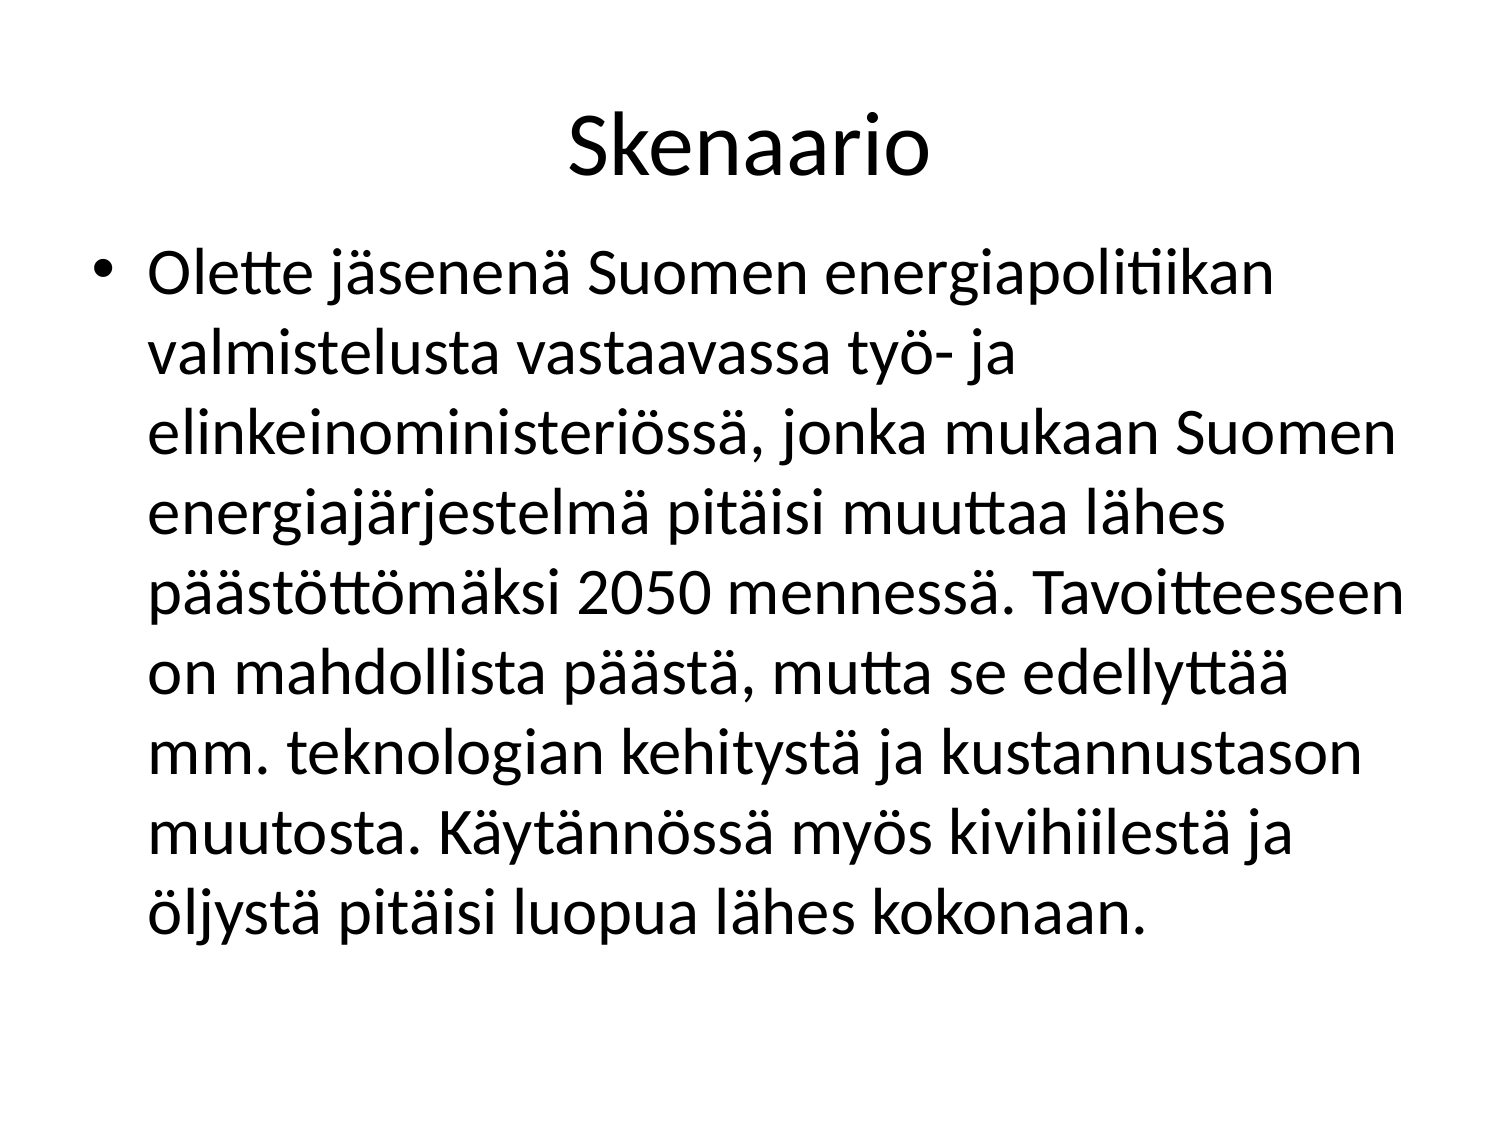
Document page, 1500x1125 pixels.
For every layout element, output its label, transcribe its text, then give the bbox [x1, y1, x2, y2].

list Olette jäsenenä Suomen energiapolitiikan valmistelusta vastaavassa työ- ja elinkeinoministeriössä, jonka mukaan Suomen energiajärjestelmä pitäisi muuttaa lähes päästöttömäksi 2050 mennessä. Tavoitteeseen on mahdollista päästä, mutta se edellyttää mm. teknologian kehitystä ja kustannustason muutosta. Käytännössä myös kivihiilestä ja öljystä pitäisi luopua lähes kokonaan. [76, 219, 1427, 963]
title Skenaario [75, 45, 1425, 233]
